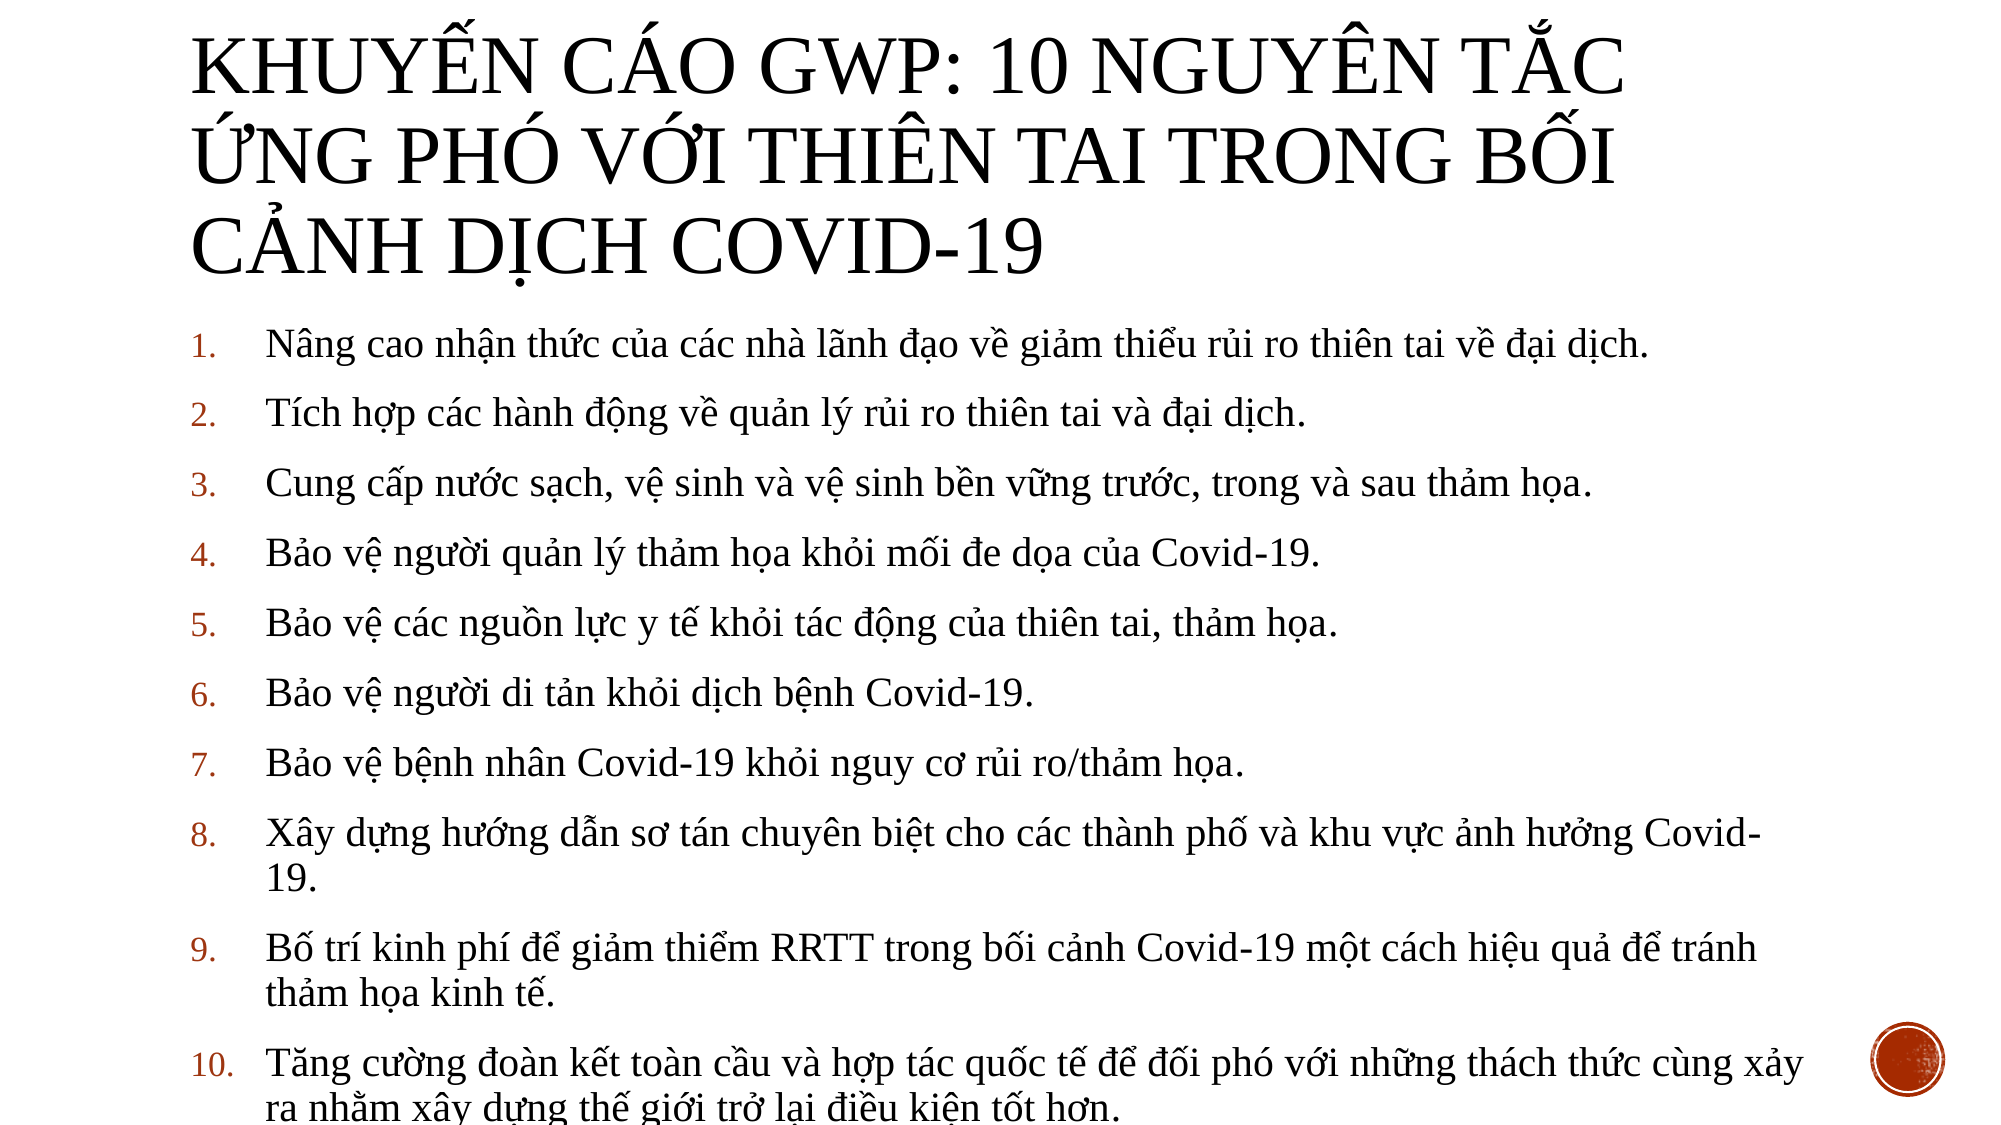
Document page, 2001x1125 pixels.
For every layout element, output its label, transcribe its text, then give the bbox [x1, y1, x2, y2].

title Khuyến cáo GWP: 10 nguyên tắc ứng phó với thiên tai trong bối cảnh dịch covid-19 [175, 24, 1826, 289]
list Nâng cao nhận thức của các nhà lãnh đạo về giảm thiểu rủi ro thiên tai về đại dịch. Tích hợp các hành động về quản lý rủi ro thiên tai và đại dịch. Cung cấp nước sạch, vệ sinh và vệ sinh bền vững trước, trong và sau thảm họa. Bảo vệ người quản lý thảm họa khỏi mối đe dọa của Covid-19. Bảo vệ các nguồn lực y tế khỏi tác động của thiên tai, thảm họa. Bảo vệ người di tản khỏi dịch bệnh Covid-19. Bảo vệ bệnh nhân Covid-19 khỏi nguy cơ rủi ro/thảm họa. Xây dựng hướng dẫn sơ tán chuyên biệt cho các thành phố và khu vực ảnh hưởng Covid-19. Bố trí kinh phí để giảm thiểm RRTT trong bối cảnh Covid-19 một cách hiệu quả để tránh thảm họa kinh tế. Tăng cường đoàn kết toàn cầu và hợp tác quốc tế để đối phó với những thách thức cùng xảy ra nhằm xây dựng thế giới trở lại điều kiện tốt hơn. [175, 313, 1826, 1125]
